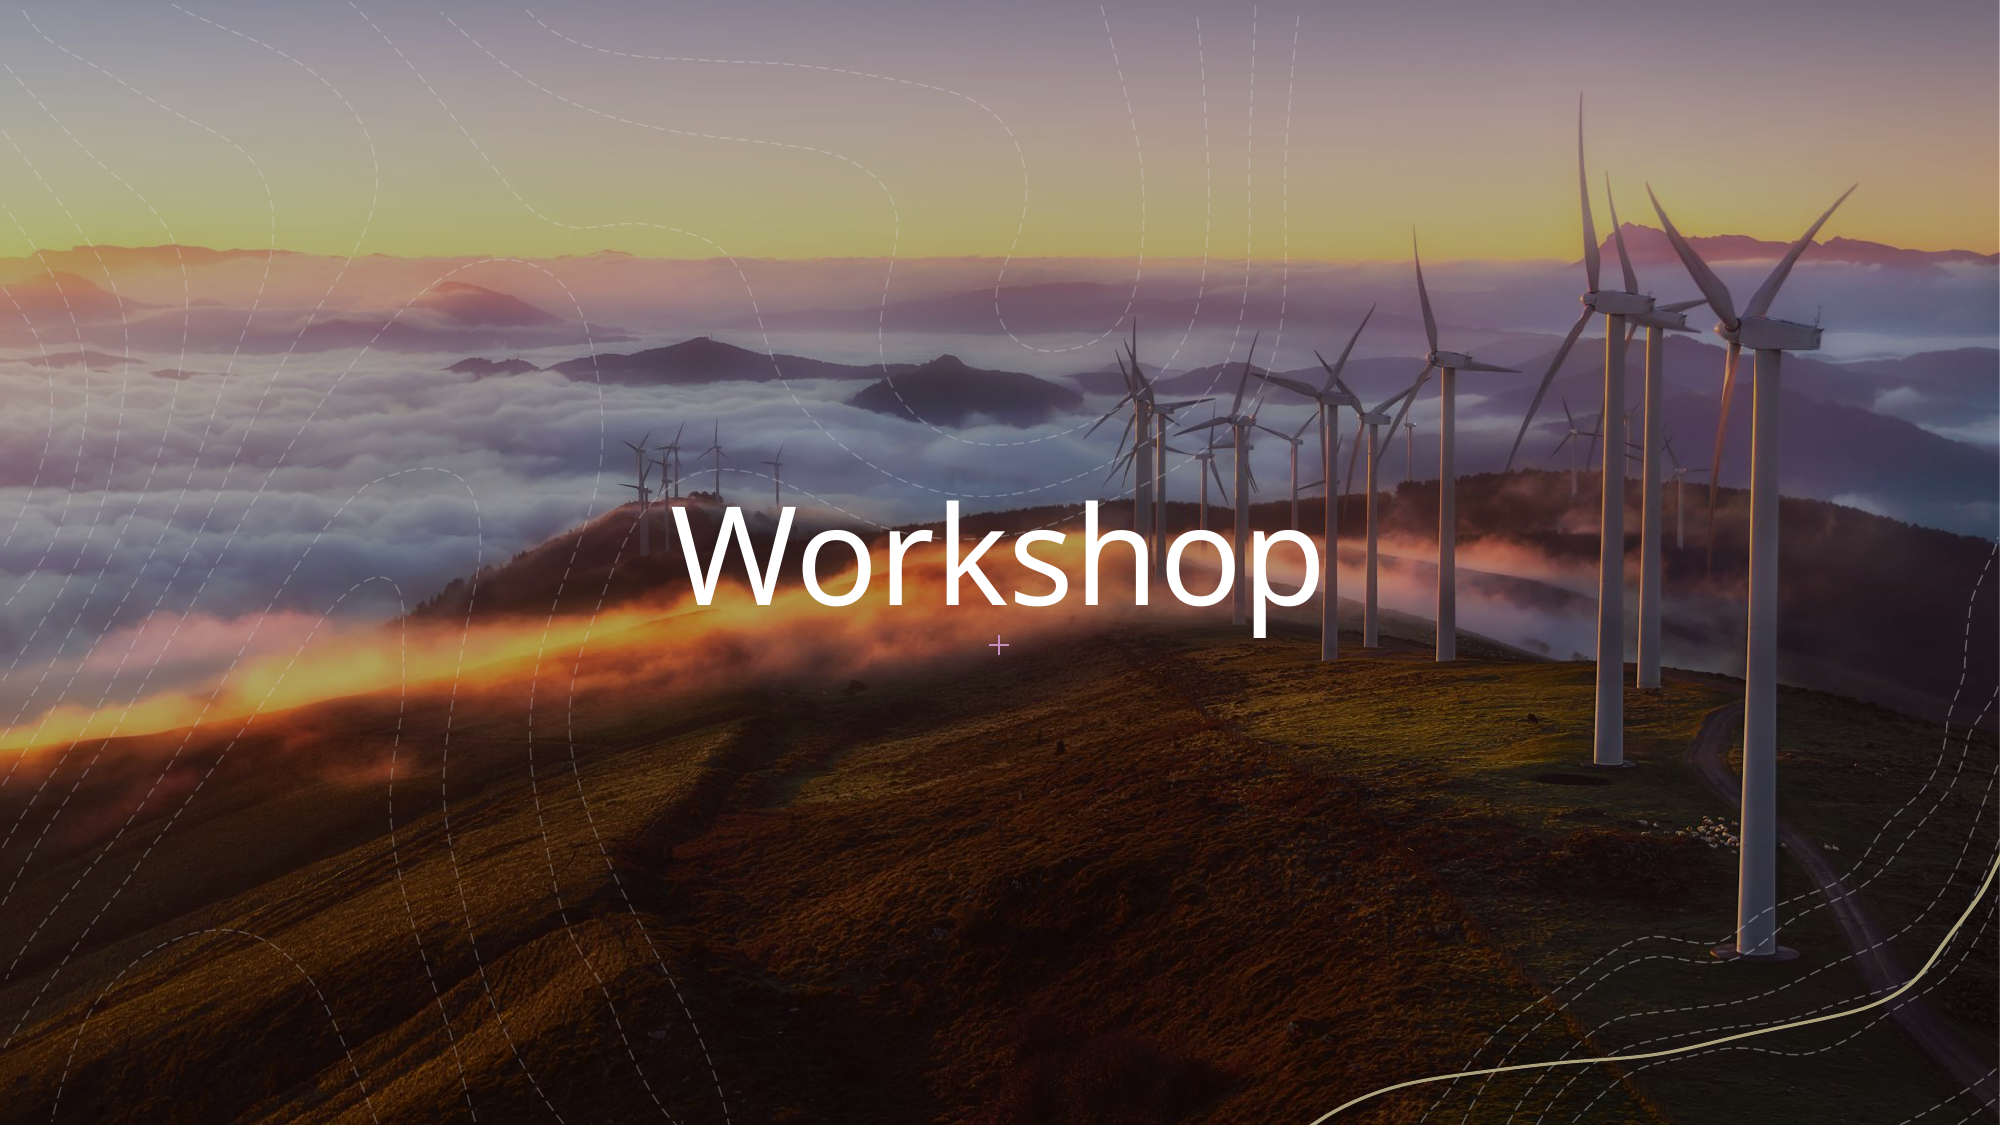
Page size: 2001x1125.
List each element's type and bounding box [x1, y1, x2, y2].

picture [1300, 0, 2000, 1125]
text_box [1309, 537, 2000, 1125]
text_box [0, 0, 1300, 1125]
text_box [989, 635, 1009, 655]
